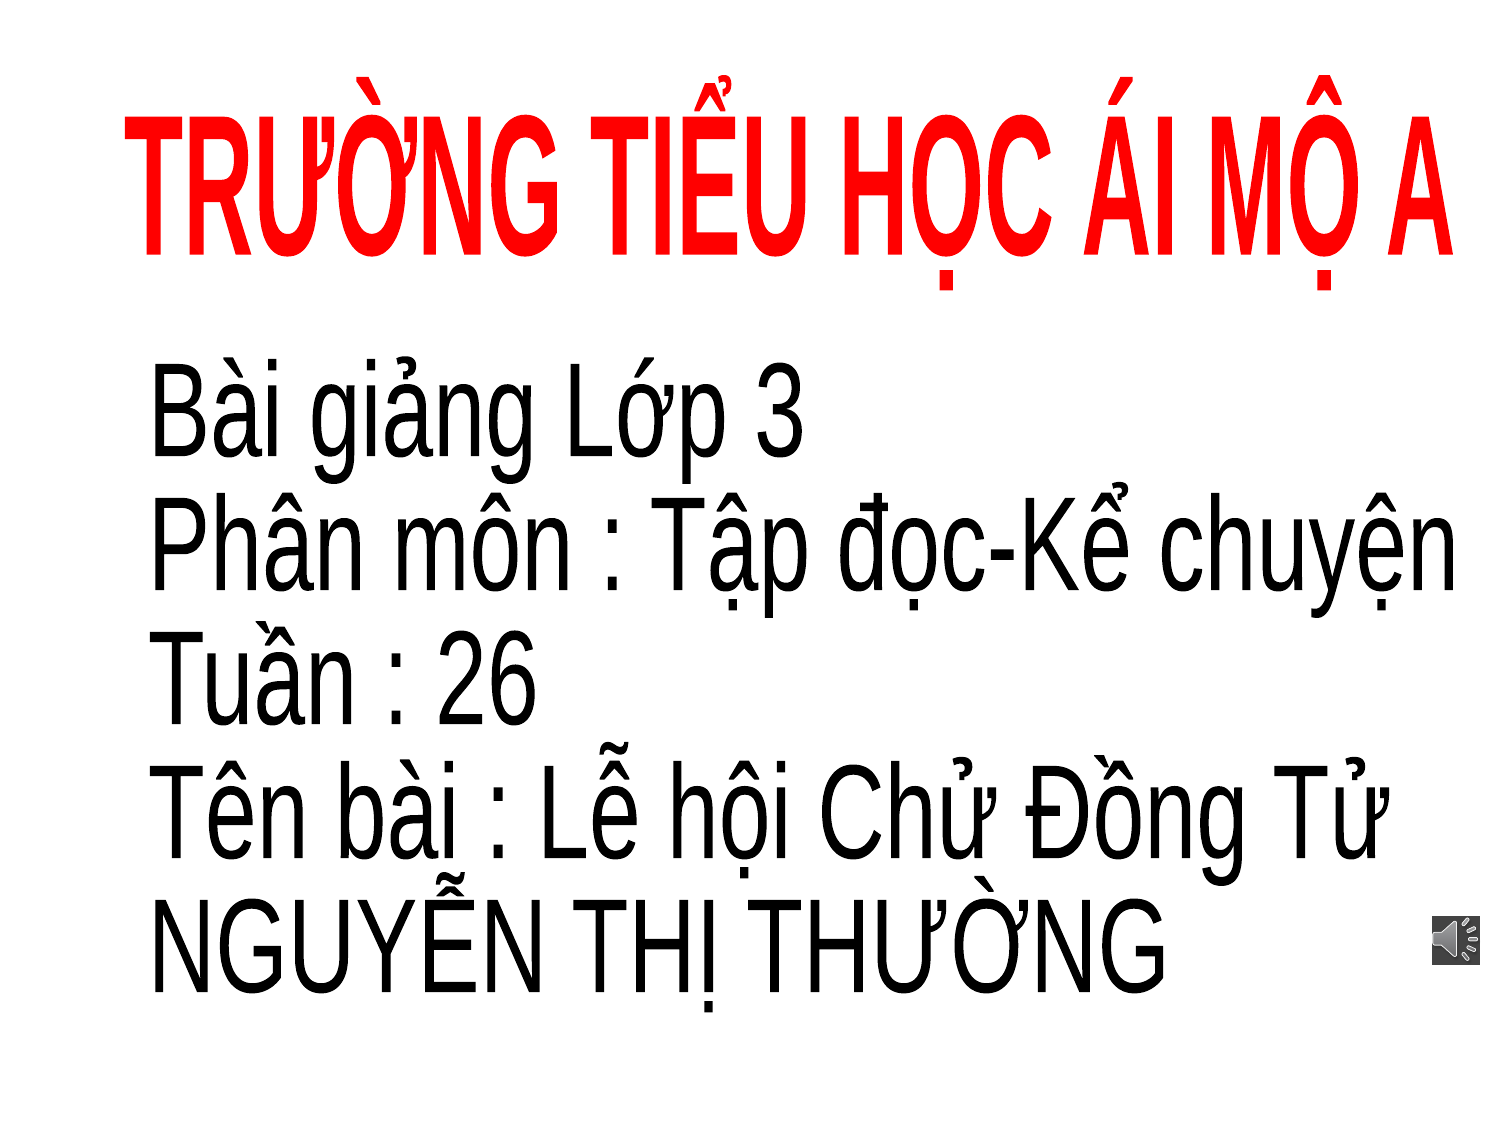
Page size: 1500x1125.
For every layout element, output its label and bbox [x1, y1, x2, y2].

picture [1430, 915, 1482, 966]
